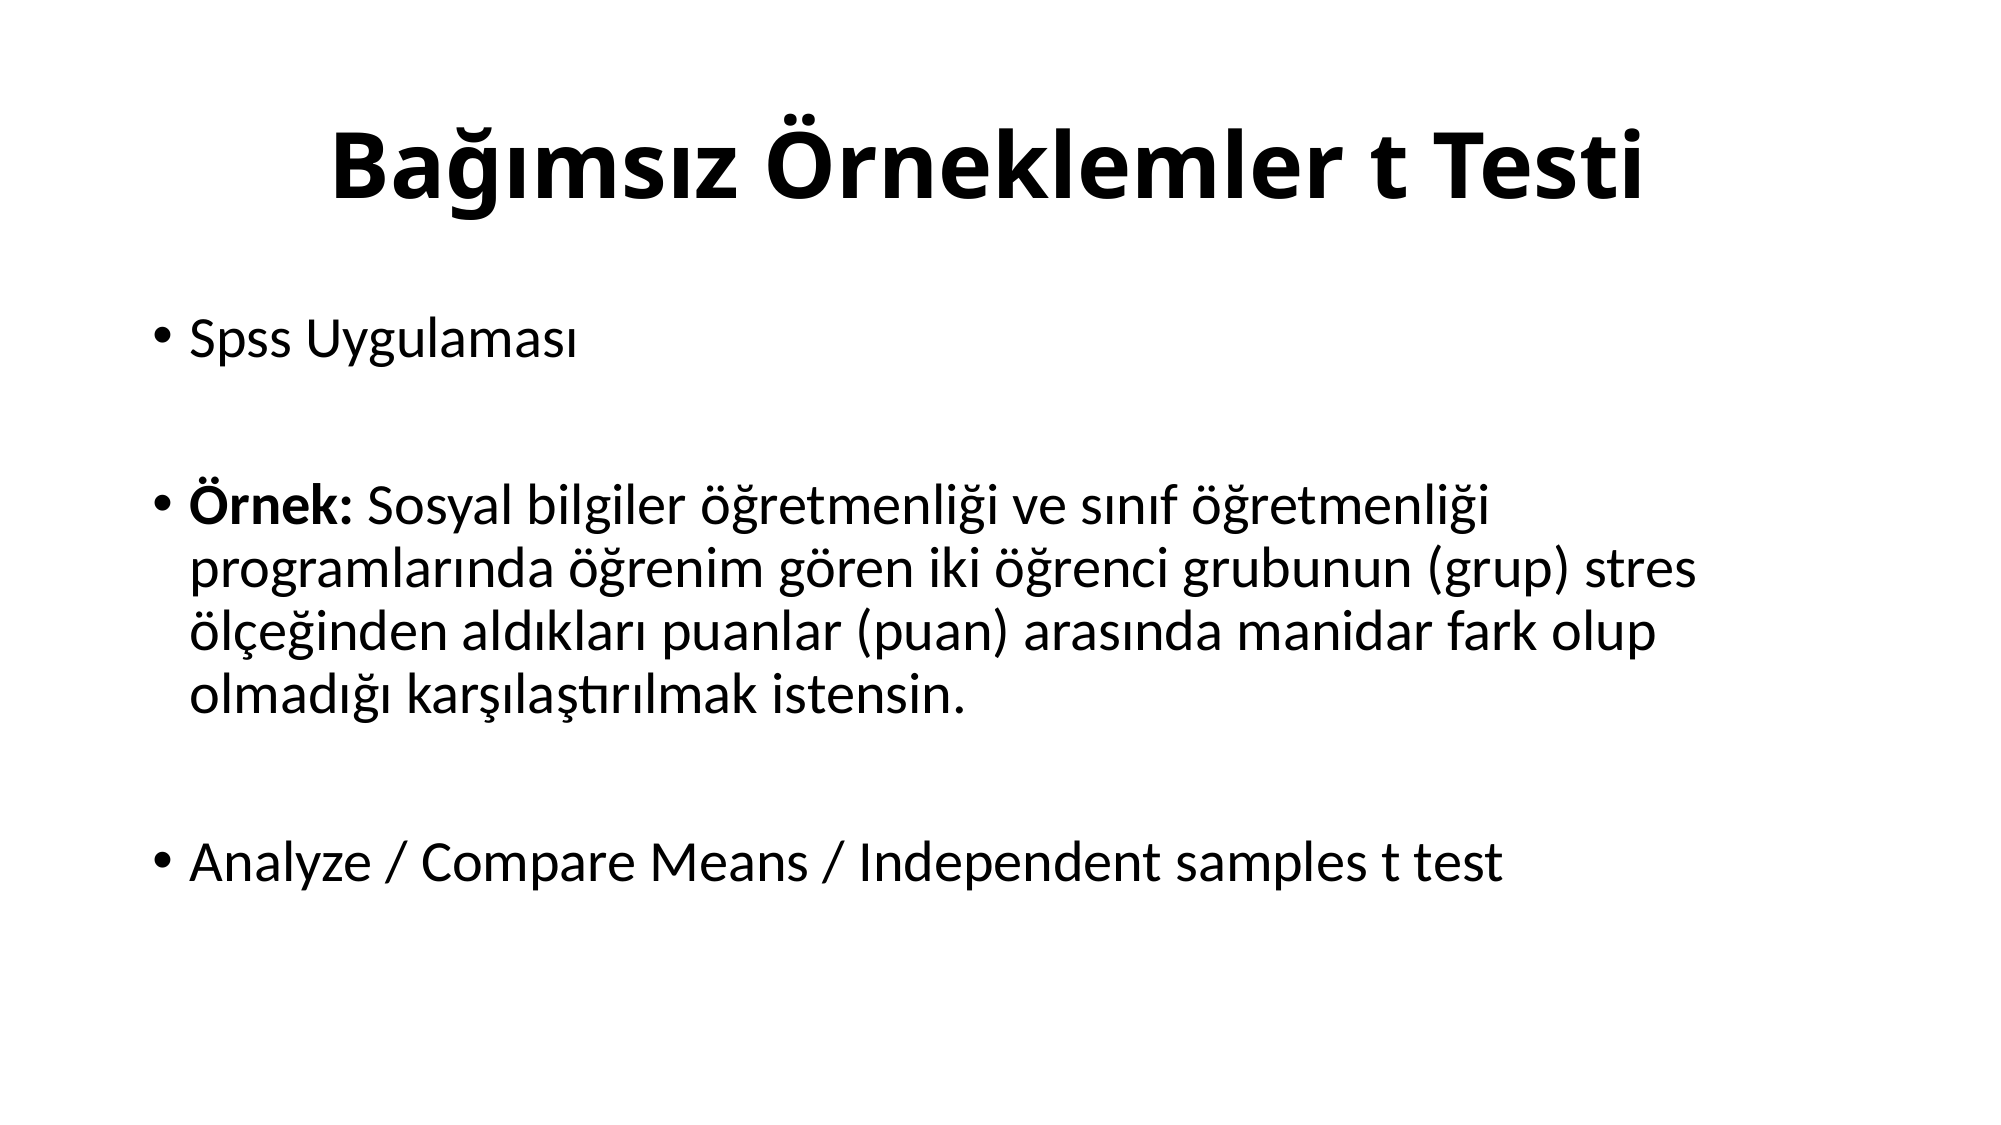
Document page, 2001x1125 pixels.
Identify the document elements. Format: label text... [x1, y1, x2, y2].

list Spss Uygulaması Örnek: Sosyal bilgiler öğretmenliği ve sınıf öğretmenliği programlarında öğrenim gören iki öğrenci grubunun (grup) stres ölçeğinden aldıkları puanlar (puan) arasında manidar fark olup olmadığı karşılaştırılmak istensin. Analyze / Compare Means / Independent samples t test [137, 299, 1863, 1014]
title Bağımsız Örneklemler t Testi [137, 59, 1863, 278]
